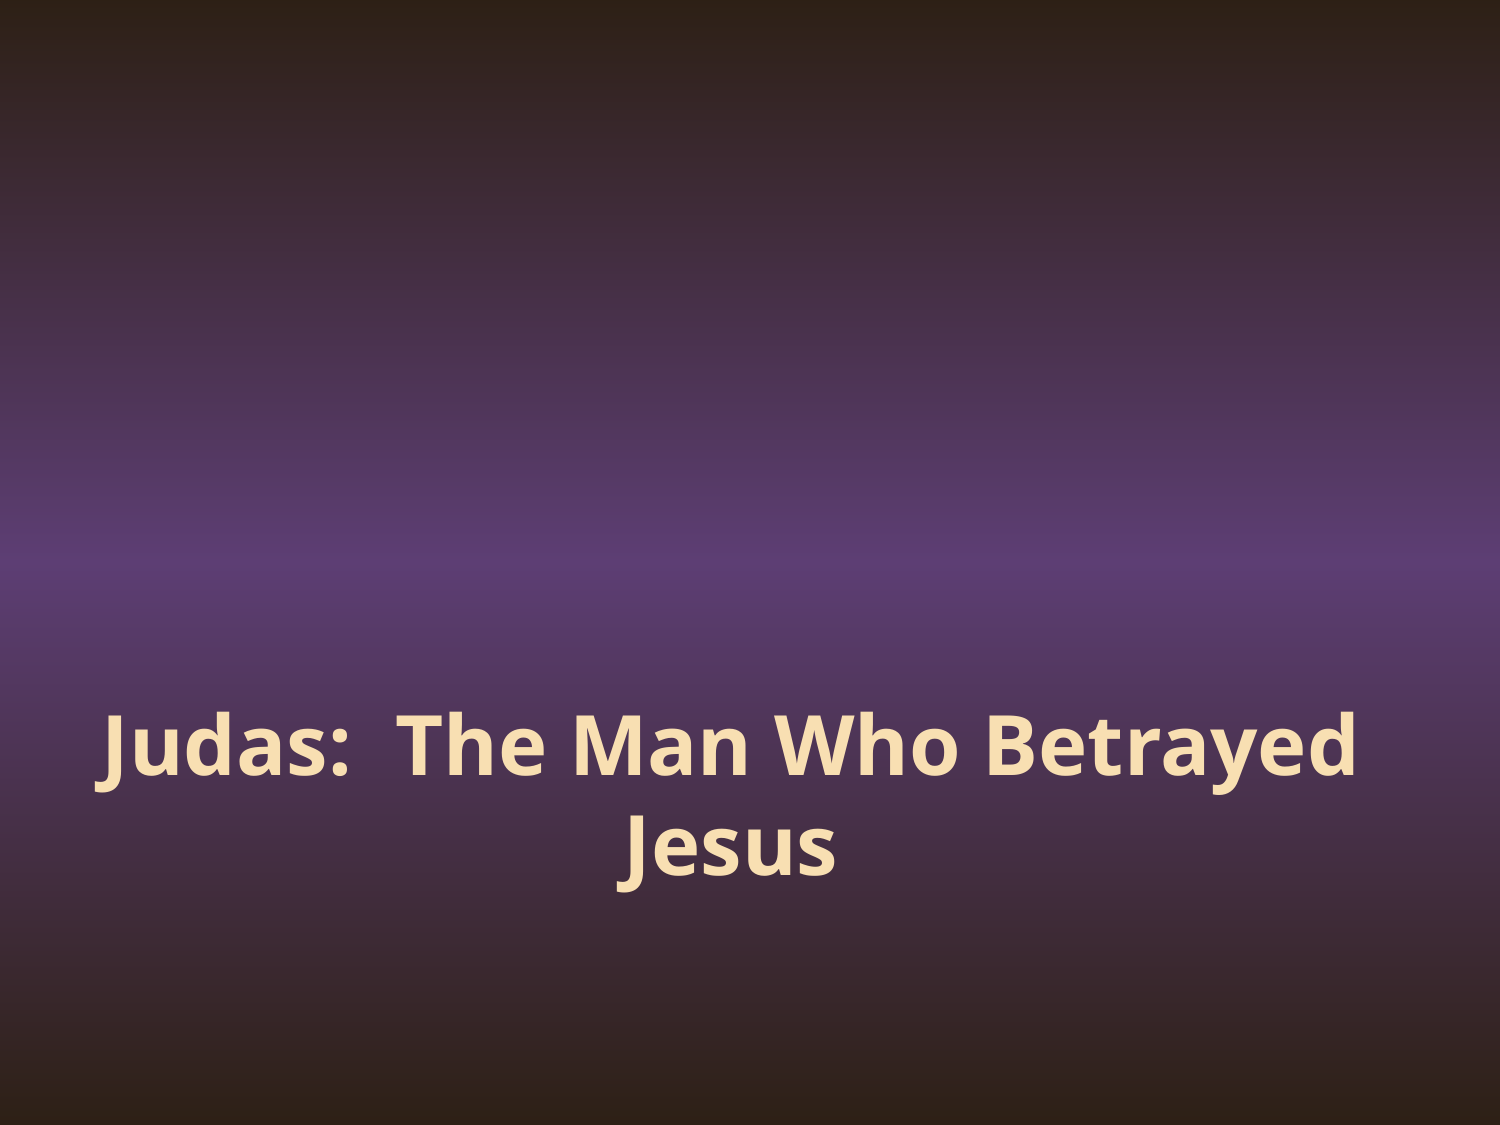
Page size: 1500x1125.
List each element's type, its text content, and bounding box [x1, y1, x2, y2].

title Judas: The Man Who Betrayed Jesus [75, 671, 1388, 913]
